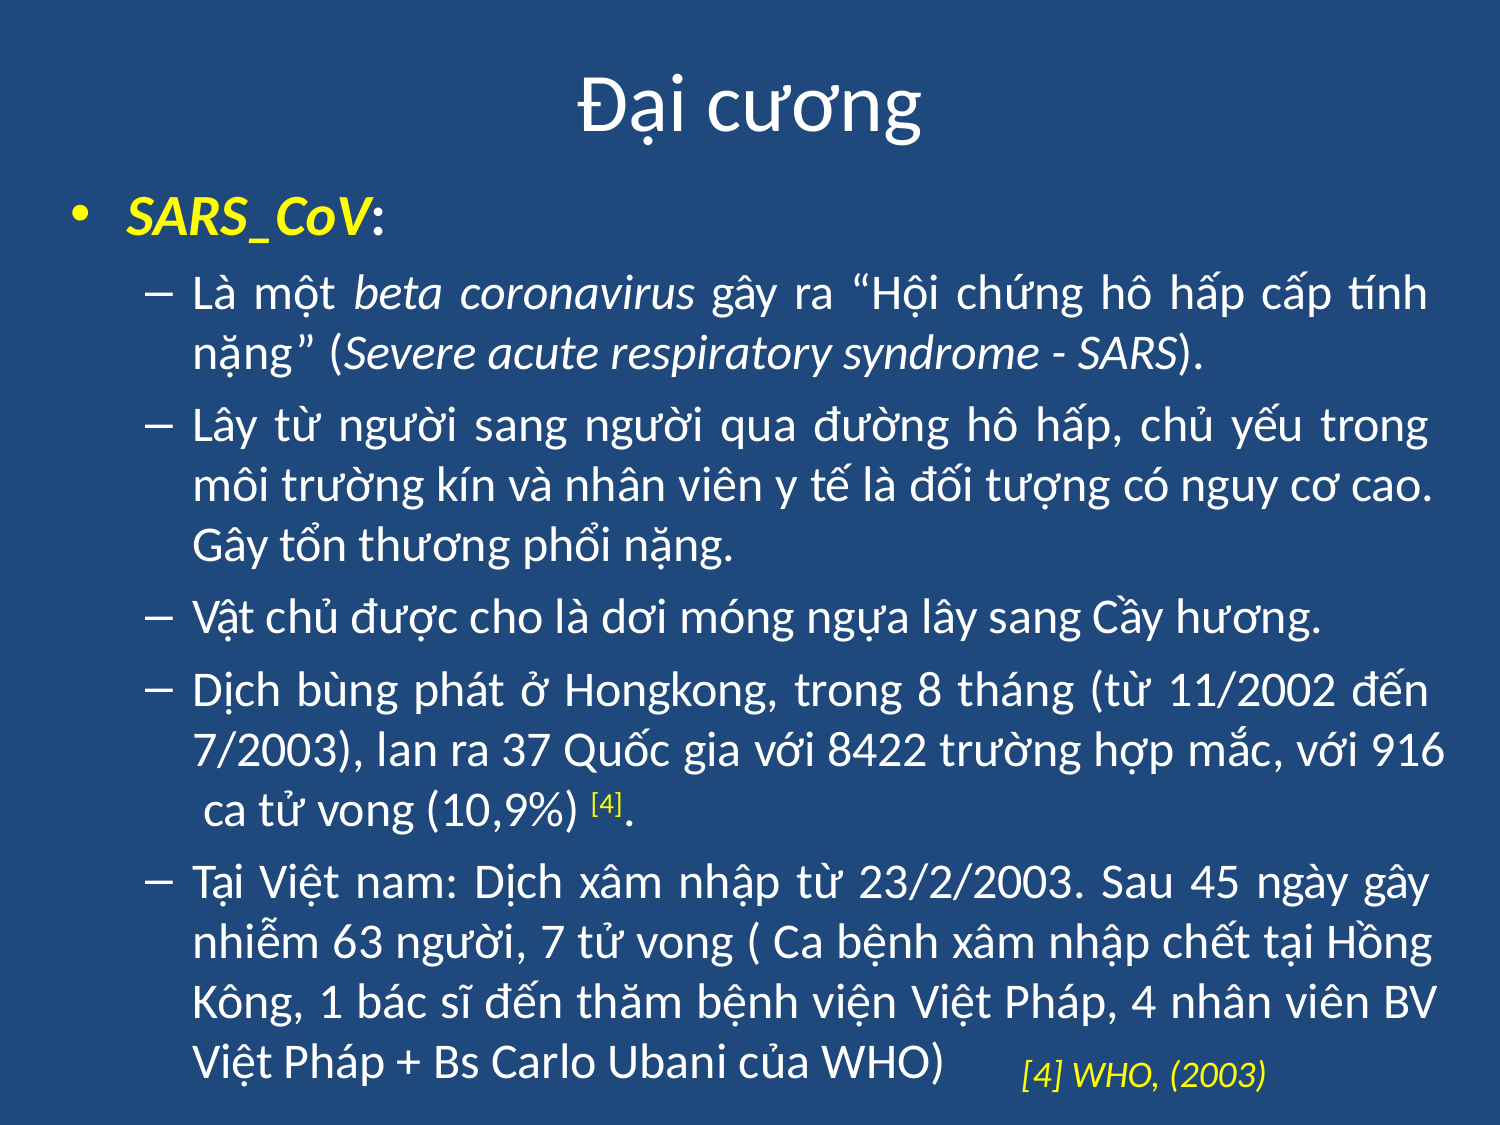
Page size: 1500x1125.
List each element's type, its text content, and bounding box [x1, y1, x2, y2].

text_box SARS_CoV: Là một beta coronavirus gây ra “Hội chứng hô hấp cấp tính nặng” (Severe acute respiratory syndrome - SARS). Lây từ người sang người qua đường hô hấp, chủ yếu trong môi trường kín và nhân viên y tế là đối tượng có nguy cơ cao. Gây tổn thương phổi nặng. Vật chủ được cho là dơi móng ngựa lây sang Cầy hương. Dịch bùng phát ở Hongkong, trong 8 tháng (từ 11/2002 đến 7/2003), lan ra 37 Quốc gia với 8422 trường hợp mắc, với 916 ca tử vong (10,9%) [4]. Tại Việt nam: Dịch xâm nhập từ 23/2/2003. Sau 45 ngày gây nhiễm 63 người, 7 tử vong ( Ca bệnh xâm nhập chết tại Hồng Kông, 1 bác sĩ đến thăm bệnh viện Việt Pháp, 4 nhân viên BV [64, 160, 1453, 1029]
title Đại cương [574, 45, 926, 236]
text_box [4] WHO, (2003) [1019, 1047, 1272, 1095]
text_box Việt Pháp + Bs Carlo Ubani của WHO) [190, 1025, 950, 1088]
